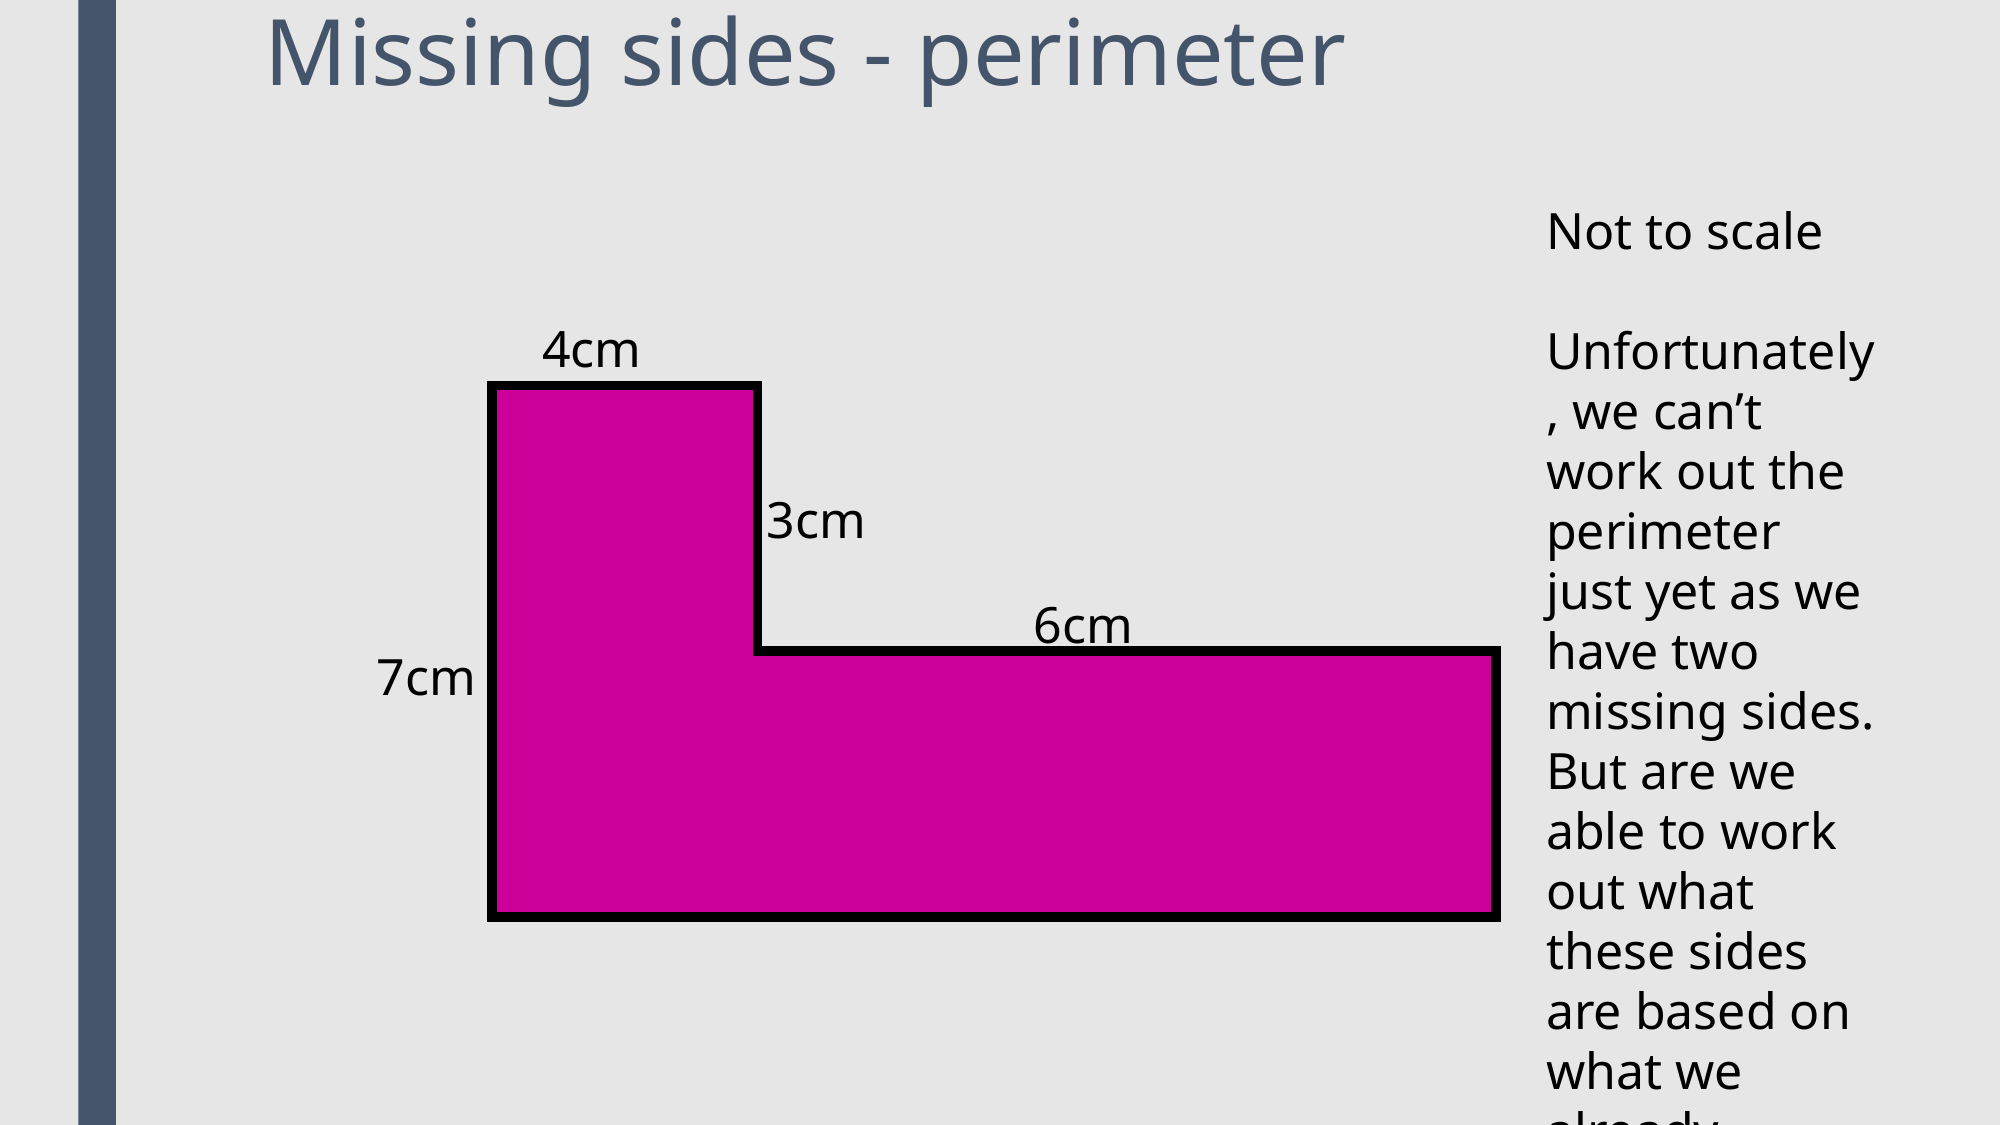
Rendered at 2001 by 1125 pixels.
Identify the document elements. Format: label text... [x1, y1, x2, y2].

text_box 7cm [362, 638, 652, 713]
text_box Not to scale Unfortunately, we can’t work out the perimeter just yet as we have two missing sides. But are we able to work out what these sides are based on what we already know? [1531, 192, 1894, 1125]
title Missing sides - perimeter [249, 0, 1750, 188]
text_box 3cm [751, 481, 1042, 557]
text_box 4cm [527, 309, 817, 385]
text_box 6cm [1019, 586, 1309, 661]
text_box [491, 384, 1497, 918]
